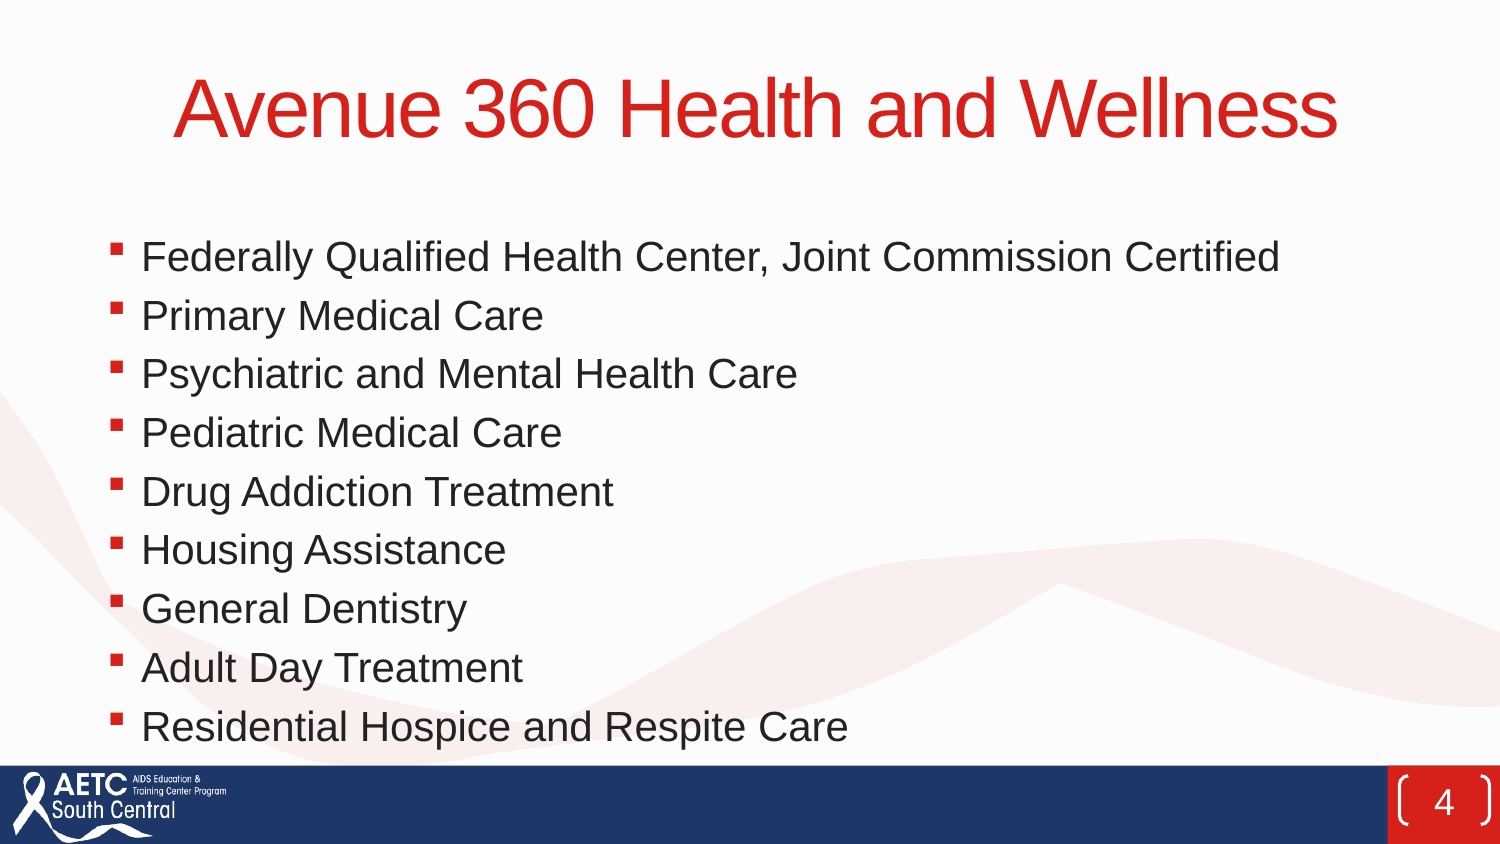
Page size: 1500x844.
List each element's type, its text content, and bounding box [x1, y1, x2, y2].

picture [12, 770, 227, 844]
slide_number 4 [1397, 774, 1492, 827]
title Avenue 360 Health and Wellness [75, 33, 1440, 175]
list Federally Qualified Health Center, Joint Commission Certified Primary Medical Care Psychiatric and Mental Health Care Pediatric Medical Care Drug Addiction Treatment Housing Assistance General Dentistry Adult Day Treatment Residential Hospice and Respite Care [75, 222, 1440, 760]
